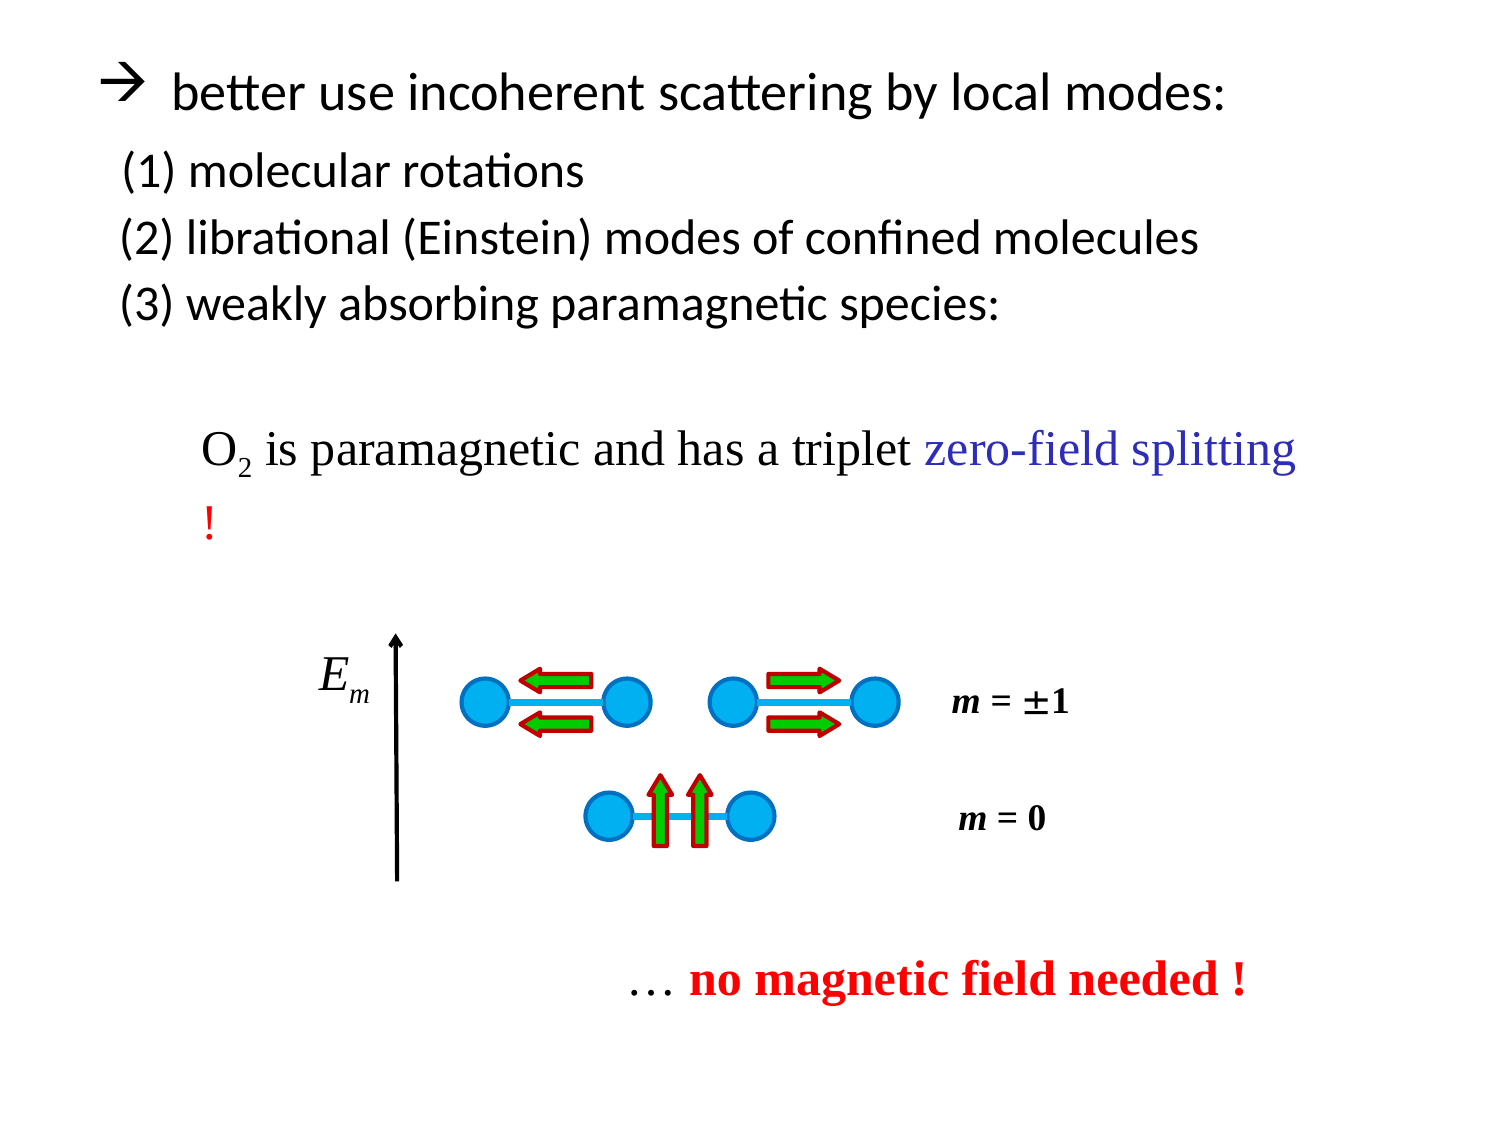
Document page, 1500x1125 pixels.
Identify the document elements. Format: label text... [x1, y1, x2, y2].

text_box [583, 790, 635, 842]
text_box [686, 773, 714, 815]
text_box [849, 676, 901, 728]
text_box [707, 676, 759, 728]
text_box [518, 710, 594, 738]
text_box [601, 676, 653, 728]
text_box m = 0 [934, 785, 1062, 846]
text_box [459, 676, 511, 728]
text_box [766, 666, 842, 695]
text_box … no magnetic field needed ! [611, 938, 1264, 1013]
text_box [651, 824, 670, 849]
text_box [646, 773, 674, 815]
text_box [518, 666, 594, 695]
text_box [691, 824, 709, 849]
text_box m = 1 [927, 668, 1085, 729]
text_box better use incoherent scattering by local modes: (1) molecular rotations (2) librational (Einstein) modes of confined molecules (3) weakly absorbing paramagnetic species: [81, 48, 1244, 339]
text_box [766, 710, 842, 738]
text_box Em [303, 633, 386, 717]
text_box [725, 790, 777, 842]
